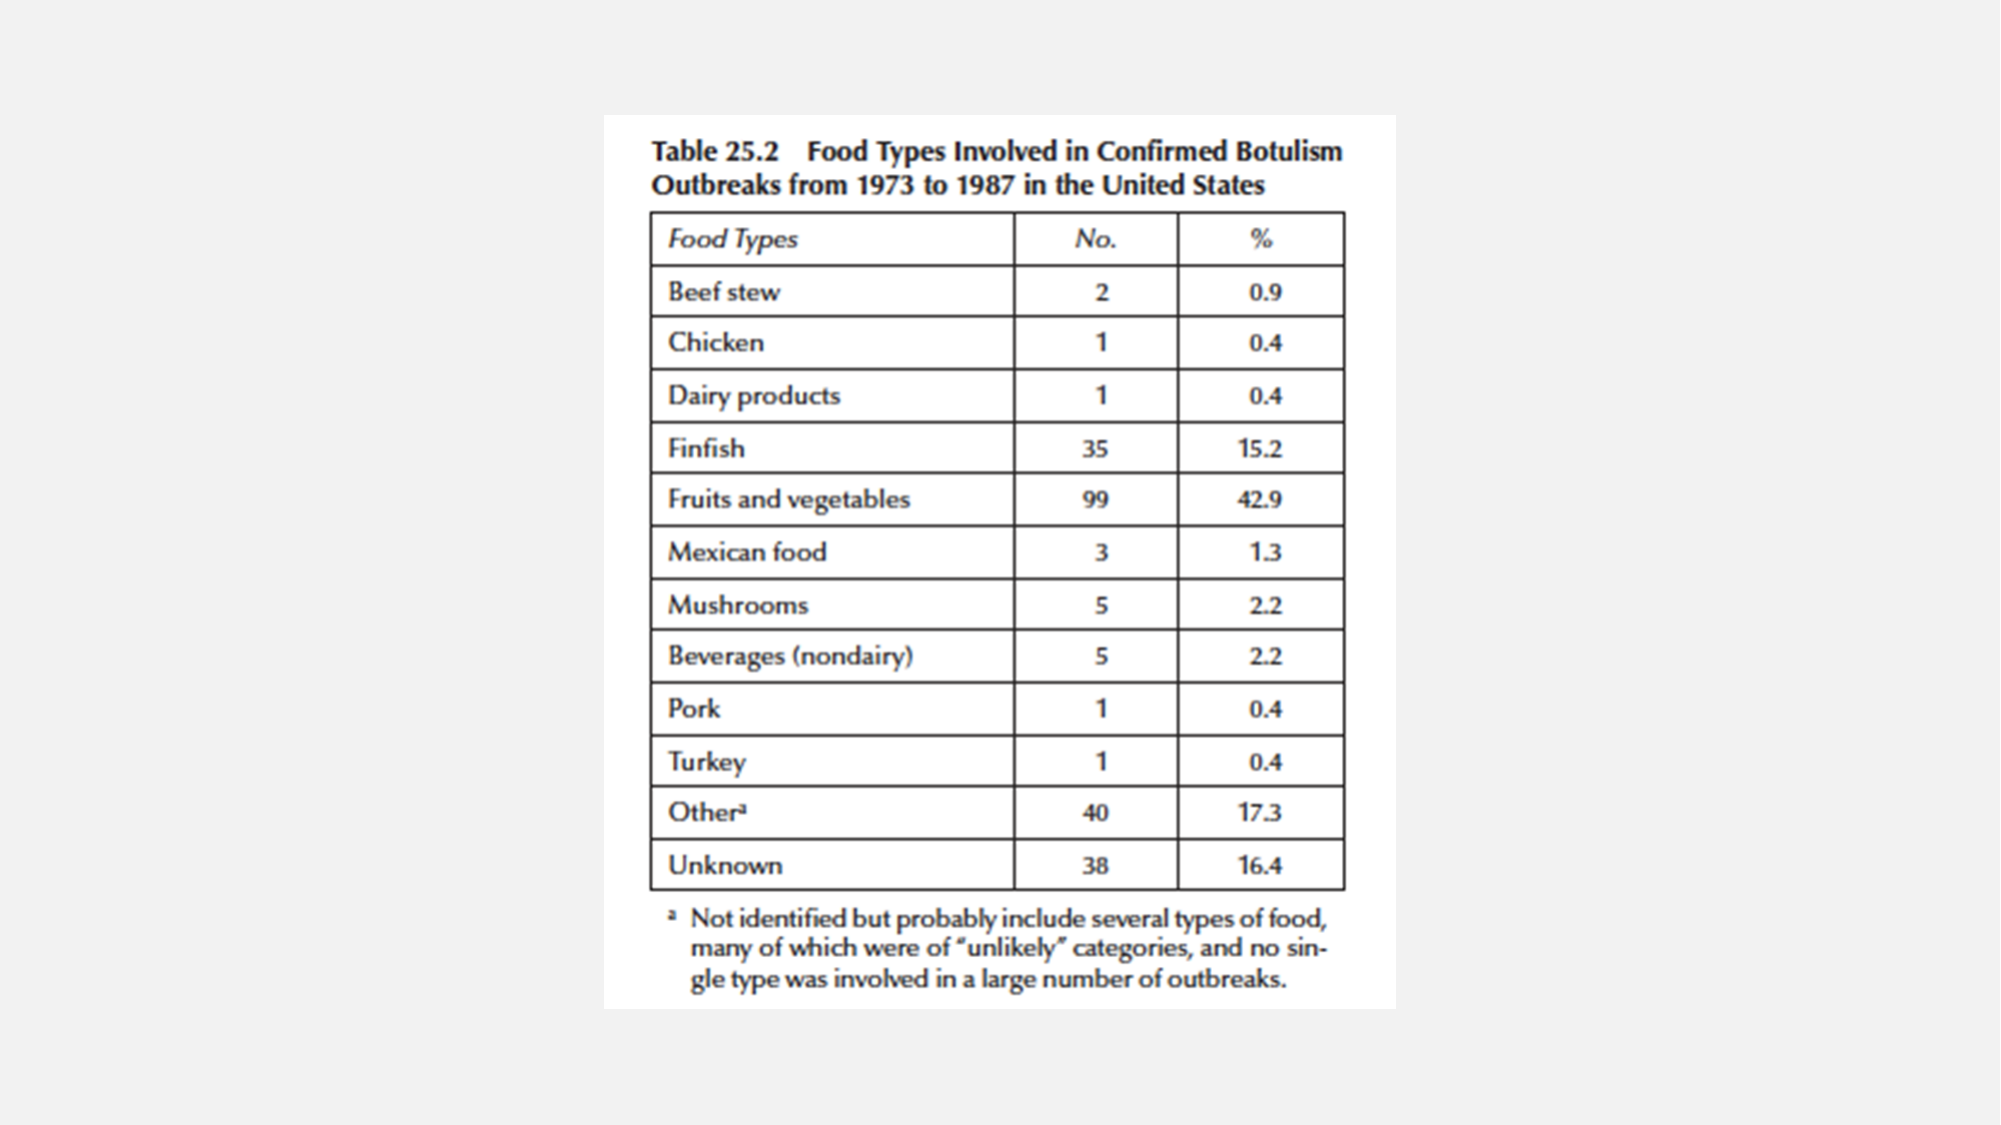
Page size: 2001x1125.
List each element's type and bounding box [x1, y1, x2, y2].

picture [604, 115, 1396, 1010]
